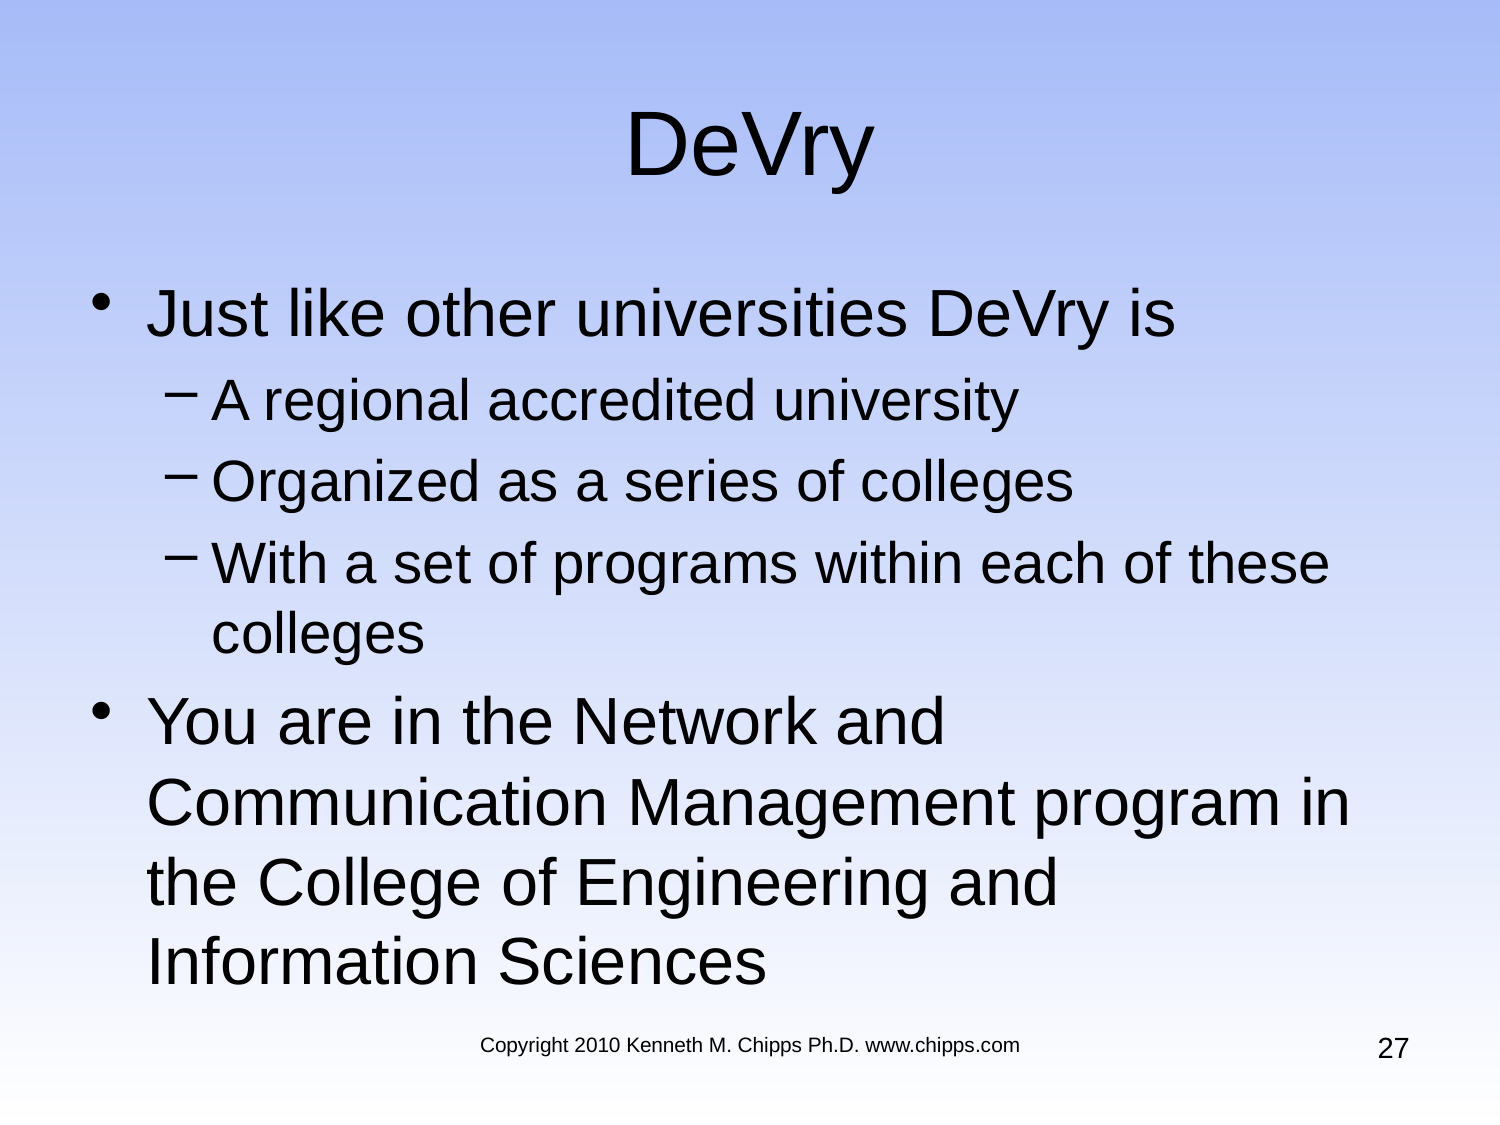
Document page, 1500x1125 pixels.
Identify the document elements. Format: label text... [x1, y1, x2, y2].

list Just like other universities DeVry is A regional accredited university Organized as a series of colleges With a set of programs within each of these colleges You are in the Network and Communication Management program in the College of Engineering and Information Sciences [74, 262, 1426, 1006]
slide_number 27 [1074, 1021, 1426, 1101]
footer Copyright 2010 Kenneth M. Chipps Ph.D. www.chipps.com [449, 1024, 1051, 1103]
title DeVry [74, 44, 1426, 233]
